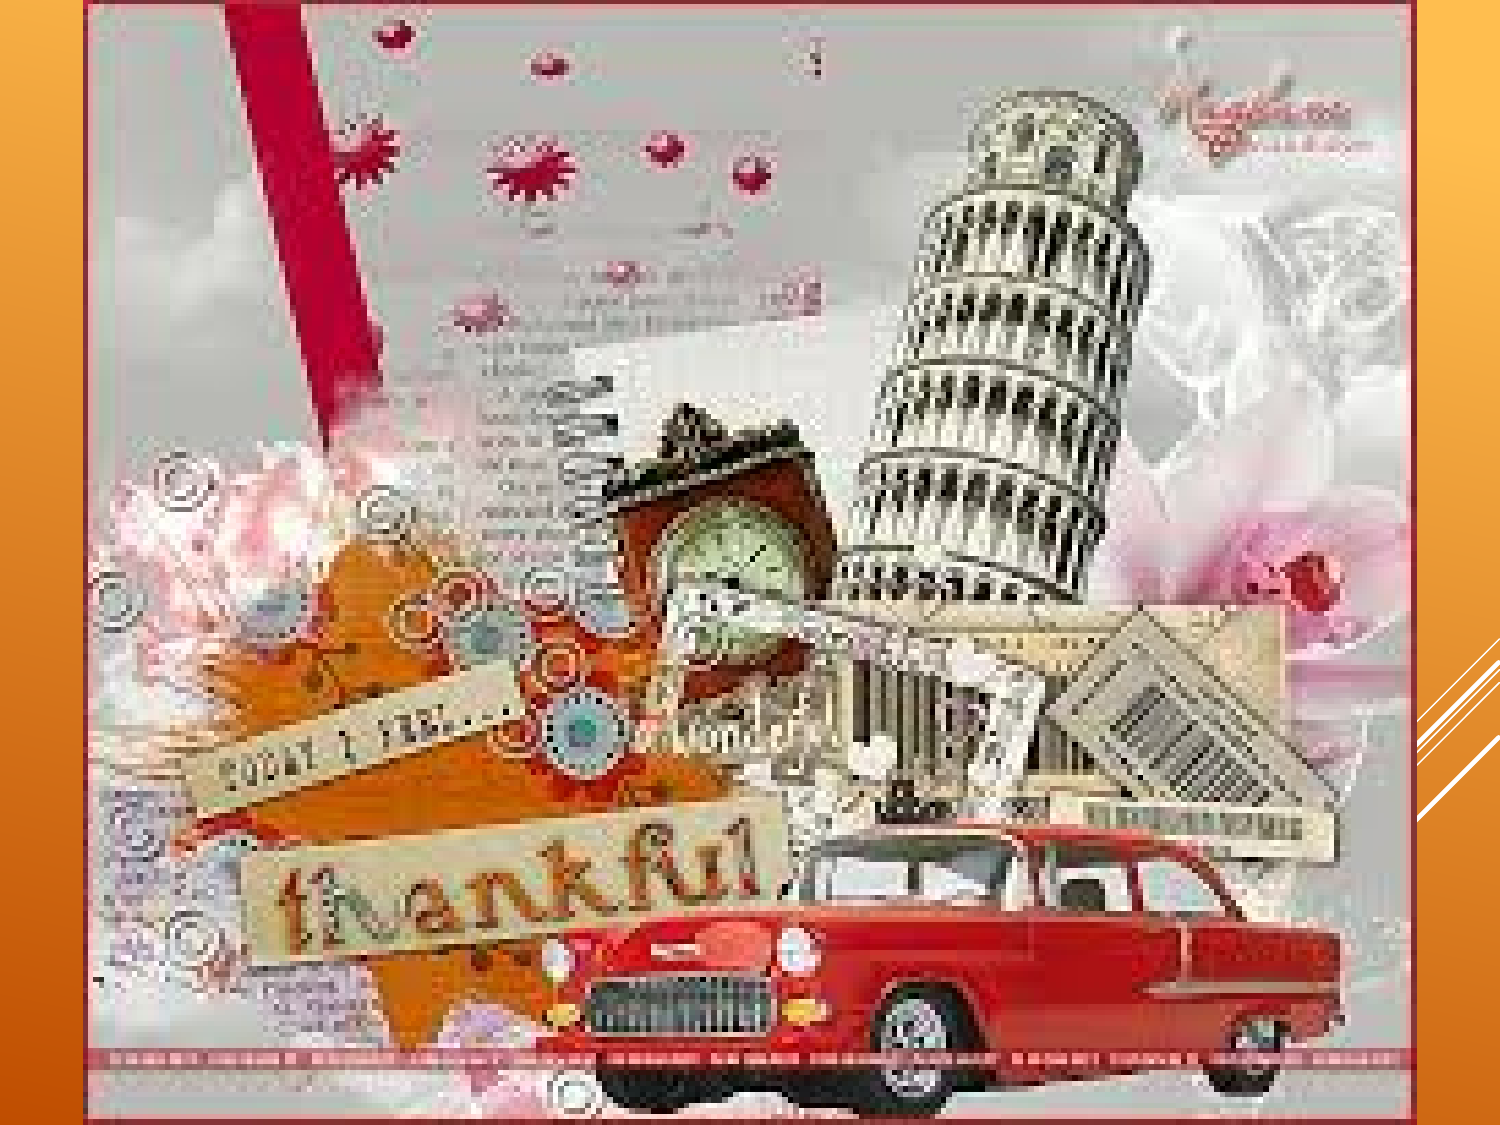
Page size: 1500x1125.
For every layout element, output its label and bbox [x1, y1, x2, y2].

picture [83, 0, 1417, 1125]
